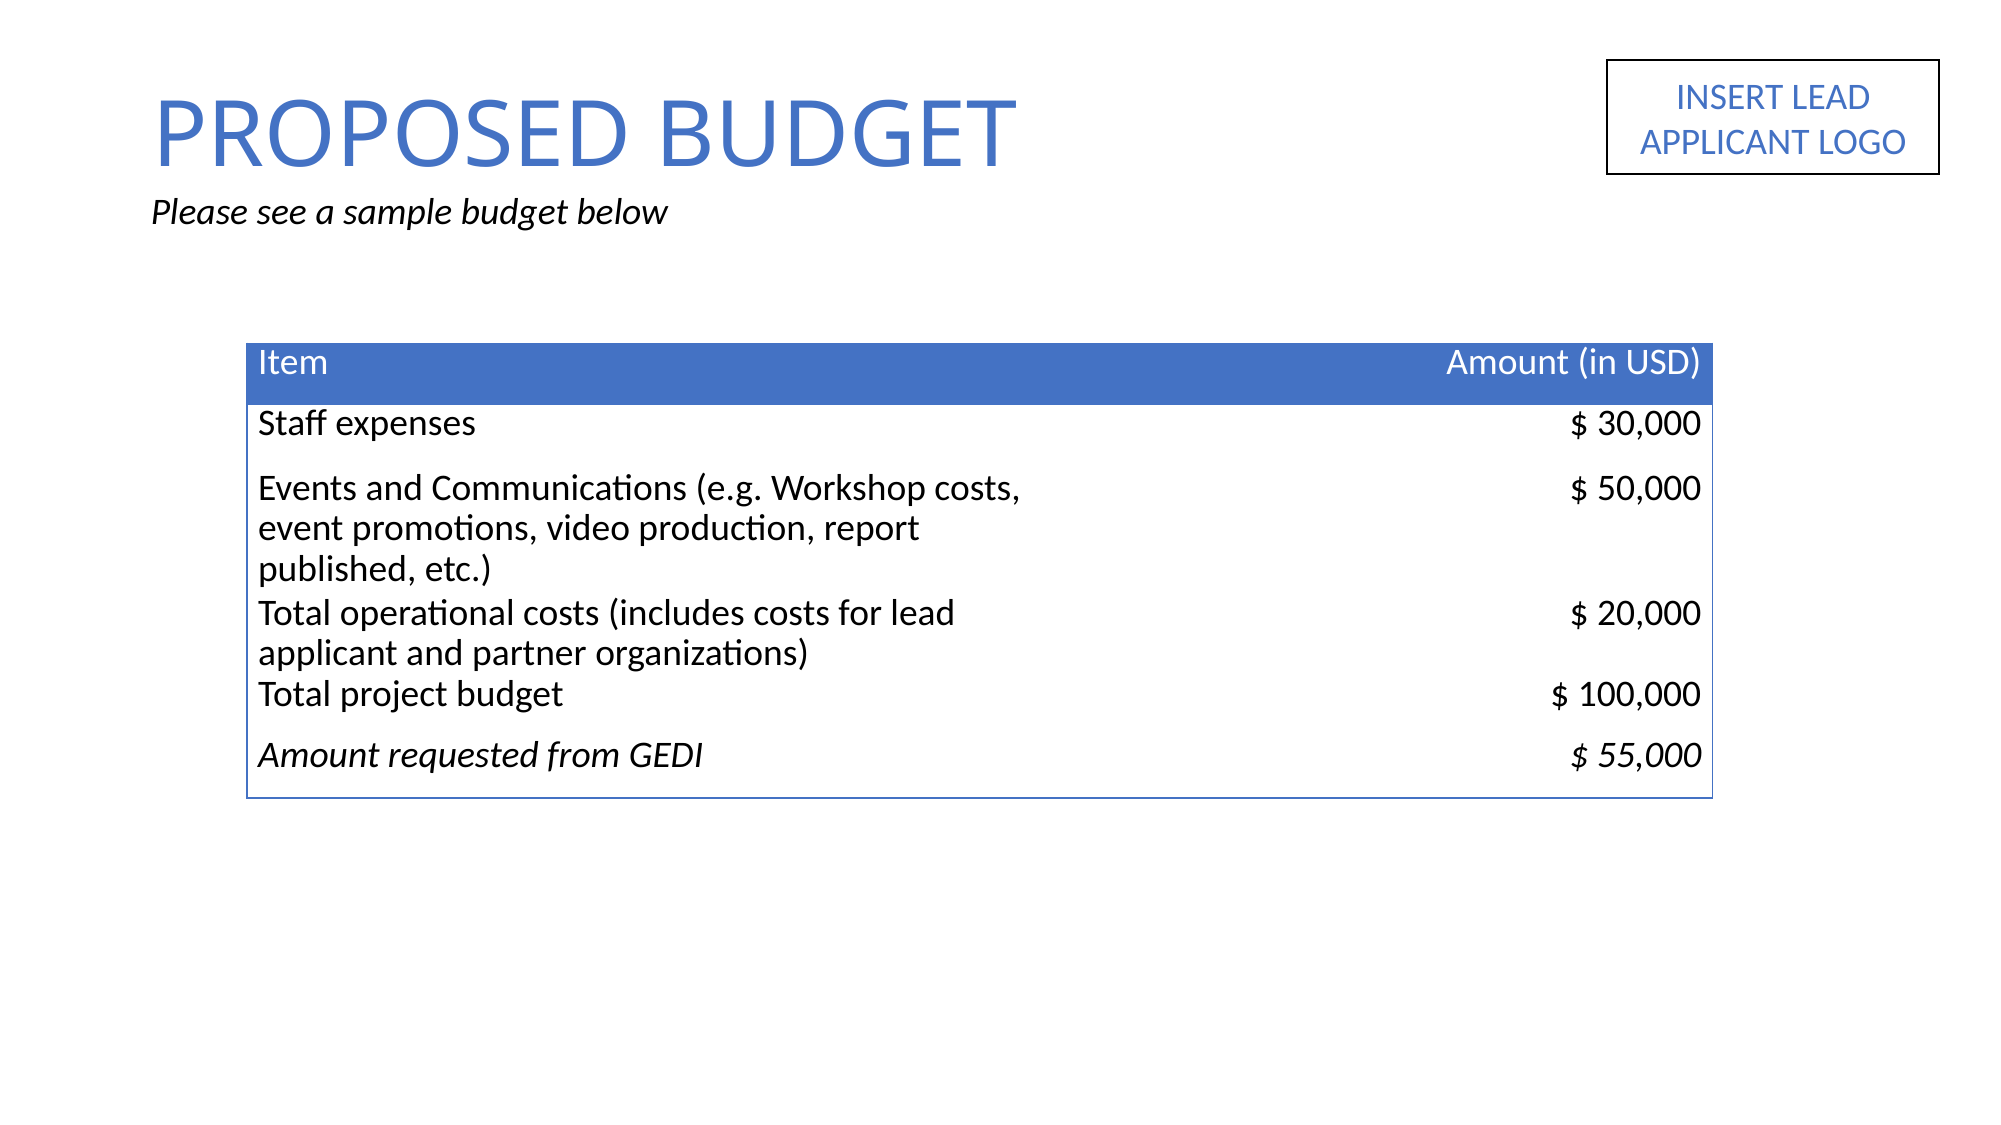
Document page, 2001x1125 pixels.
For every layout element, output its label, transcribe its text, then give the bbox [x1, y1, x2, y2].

table_cell $ 100,000 [1062, 675, 1712, 737]
table_cell Total project budget [248, 675, 1062, 737]
table_cell Events and Communications (e.g. Workshop costs, event promotions, video production, report published, etc.) [248, 470, 1062, 595]
table_cell $ 30,000 [1062, 405, 1712, 470]
table_header Amount (in USD) [1062, 344, 1712, 405]
table_cell Total operational costs (includes costs for lead applicant and partner organizations) [248, 595, 1062, 675]
text_box Please see a sample budget below [135, 179, 864, 240]
table_cell $ 20,000 [1062, 595, 1712, 675]
table_cell $ 55,000 [1062, 737, 1712, 797]
table_cell Staff expenses [248, 405, 1062, 470]
title PROPOSED BUDGET [137, 59, 1863, 214]
table_cell $ 50,000 [1062, 470, 1712, 595]
table_header Item [248, 344, 1062, 405]
table_cell Amount requested from GEDI [248, 737, 1062, 797]
text_box INSERT LEAD APPLICANT LOGO [1606, 59, 1940, 175]
